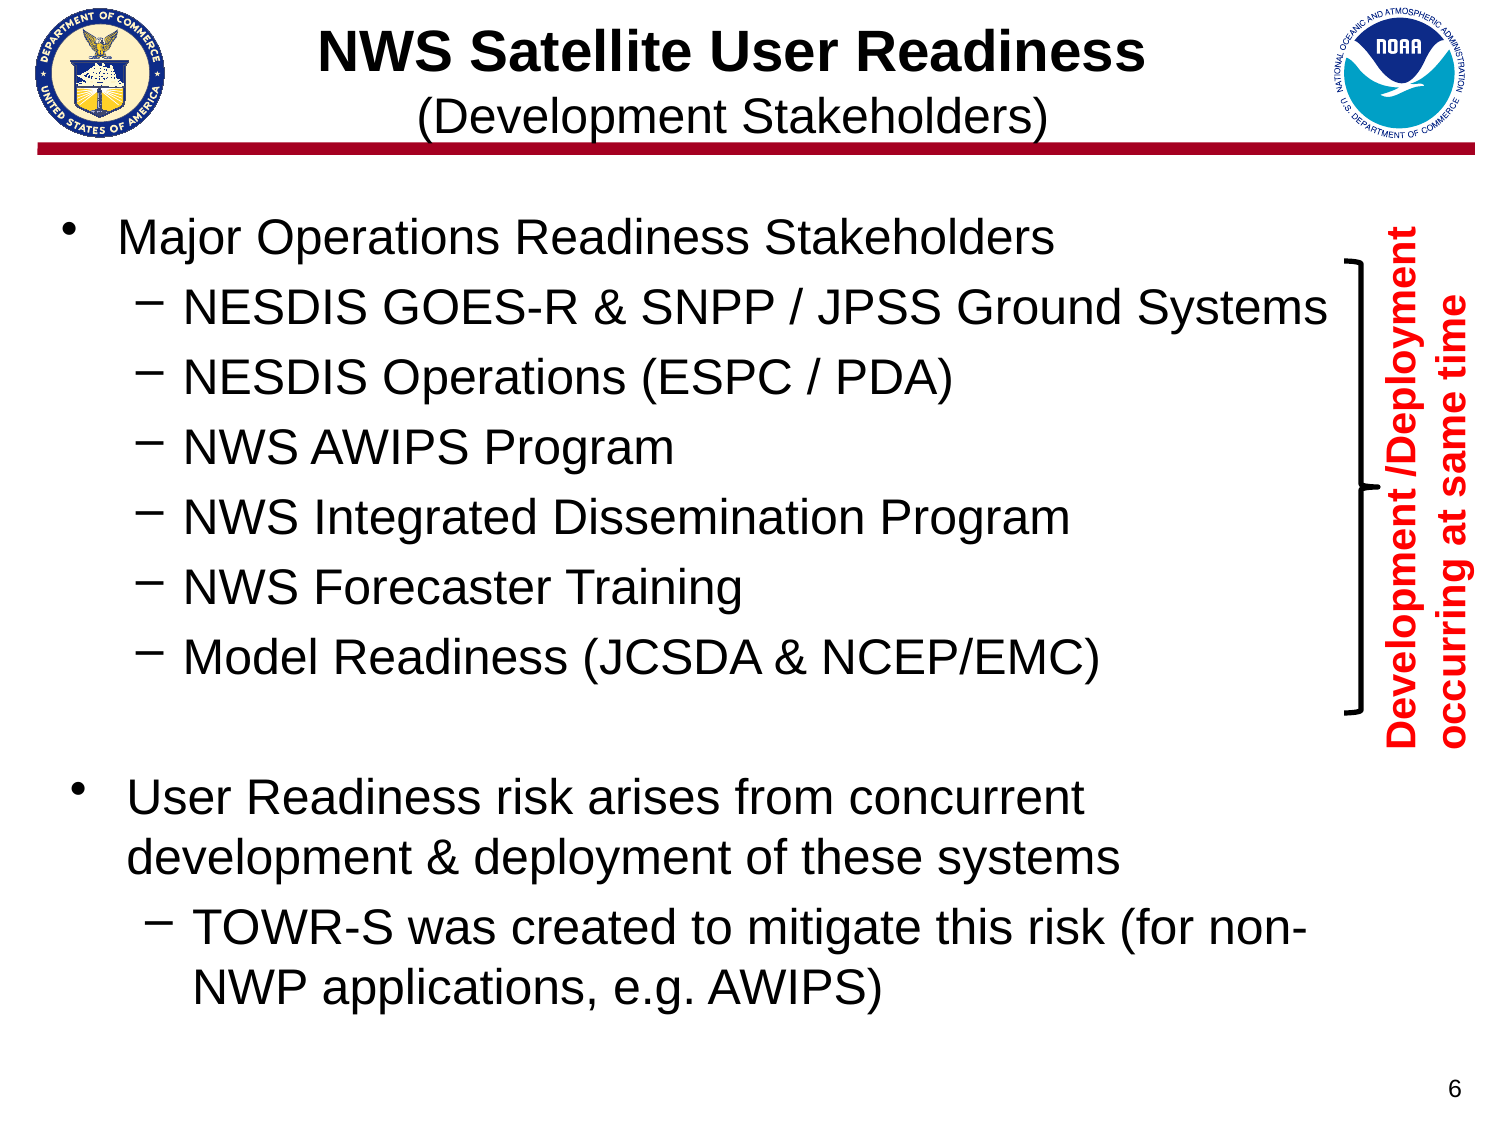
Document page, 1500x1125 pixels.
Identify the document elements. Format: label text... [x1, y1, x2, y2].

text_box [1344, 260, 1379, 714]
text_box Development /Deployment occurring at same time [1366, 152, 1482, 766]
title NWS Satellite User Readiness (Development Stakeholders) [0, 9, 1484, 148]
list Major Operations Readiness Stakeholders NESDIS GOES-R & SNPP / JPSS Ground Systems NESDIS Operations (ESPC / PDA) NWS AWIPS Program NWS Integrated Dissemination Program NWS Forecaster Training Model Readiness (JCSDA & NCEP/EMC) User Readiness risk arises from concurrent development & deployment of these systems TOWR-S was created to mitigate this risk (for non-NWP applications, e.g. AWIPS) [45, 196, 1396, 1035]
slide_number 6 [1126, 1064, 1478, 1121]
